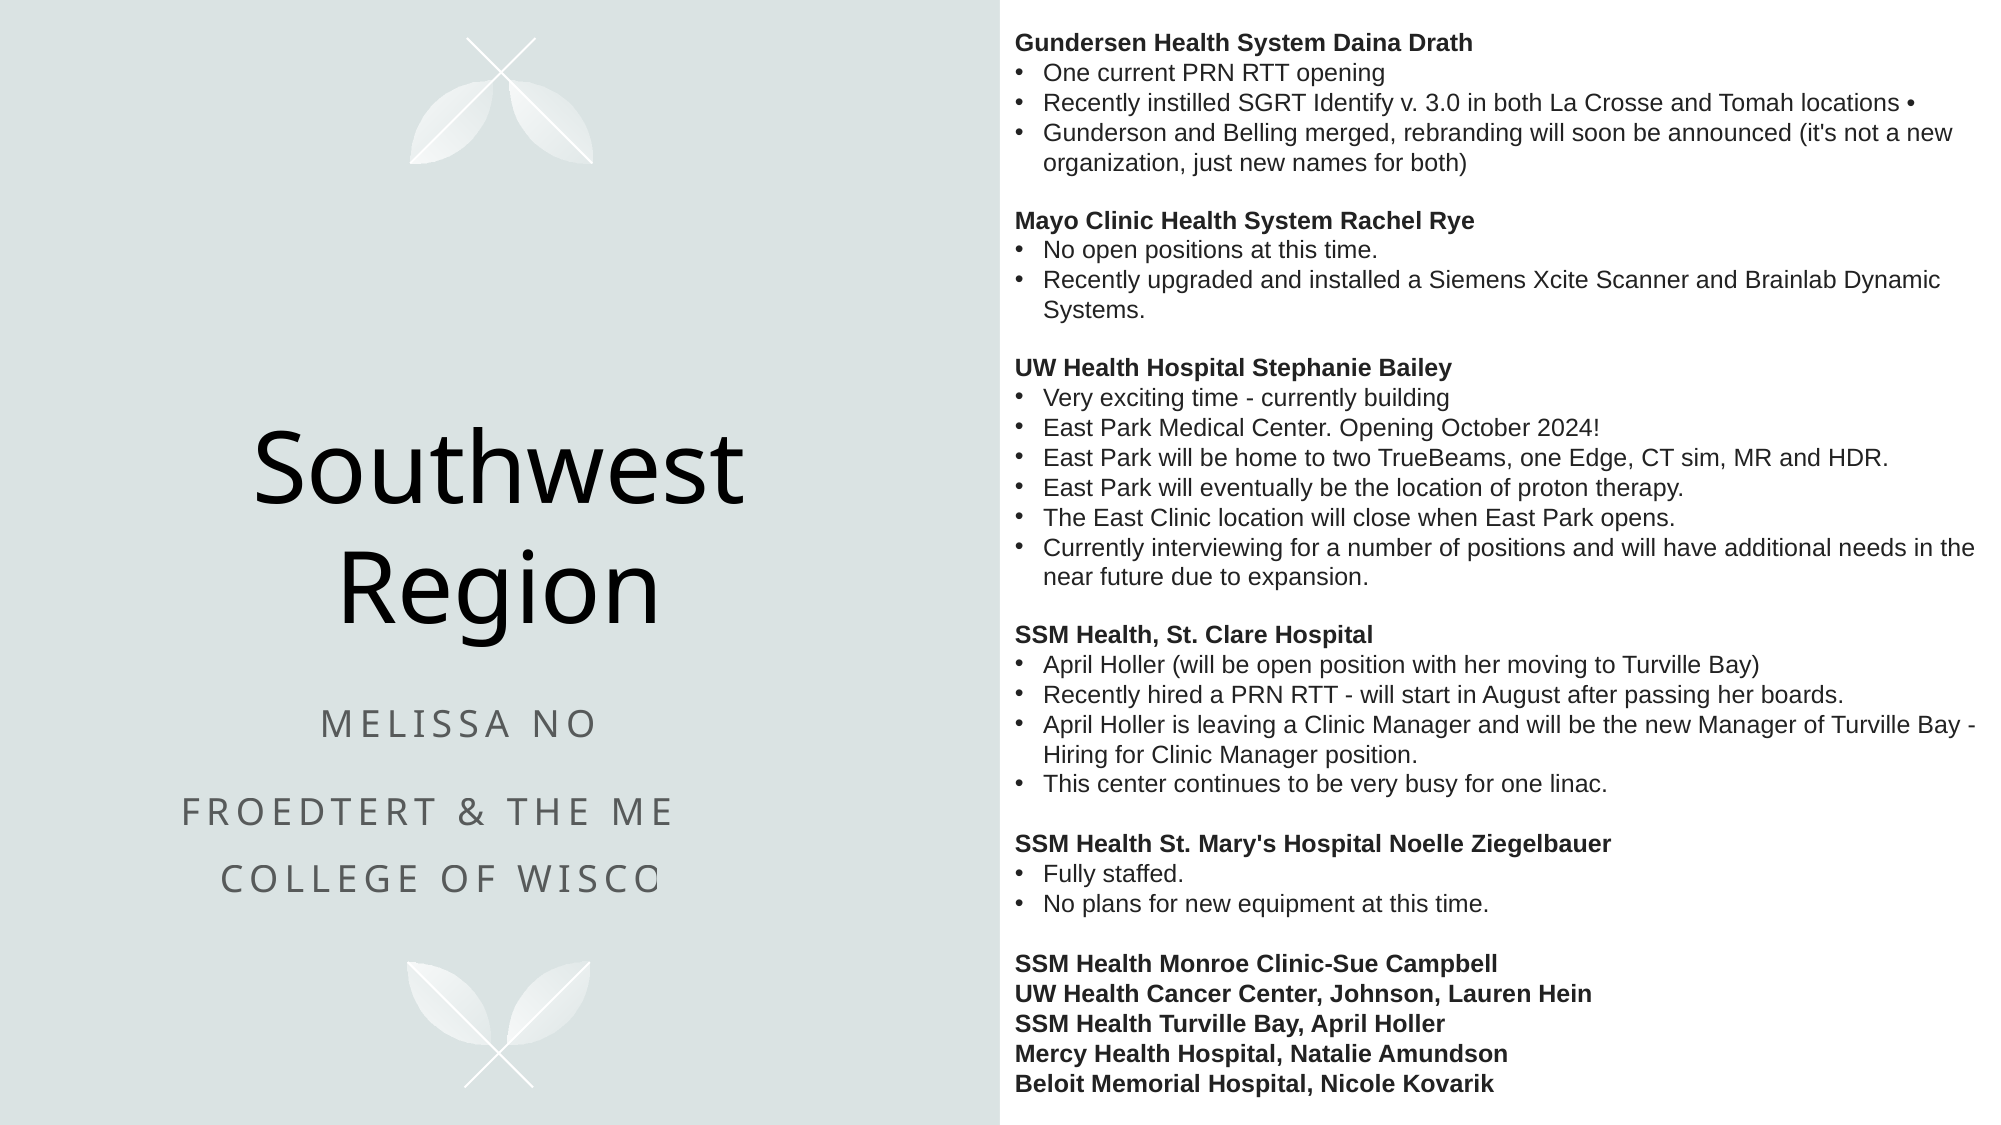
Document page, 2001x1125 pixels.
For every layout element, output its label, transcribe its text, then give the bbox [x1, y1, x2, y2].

subtitle Melissa Norin Froedtert & the Medical College of Wisconsin [75, 669, 923, 962]
title Southwest Region [75, 163, 923, 651]
text_box Gundersen Health System Daina Drath One current PRN RTT opening Recently instilled SGRT Identify v. 3.0 in both La Crosse and Tomah locations • Gunderson and Belling merged, rebranding will soon be announced (it's not a new organization, just new names for both) Mayo Clinic Health System Rachel Rye No open positions at this time. Recently upgraded and installed a Siemens Xcite Scanner and Brainlab Dynamic Systems. UW Health Hospital Stephanie Bailey Very exciting time - currently building East Park Medical Center. Opening October 2024! East Park will be home to two TrueBeams, one Edge, CT sim, MR and HDR. East Park will eventually be the location of proton therapy. The East Clinic location will close when East Park opens. Currently interviewing for a number of positions and will have additional needs in the near future due to expansion. SSM Health, St. Clare Hospital April Holler (will be open position with her moving to Turville Bay) Recently hired a PRN RTT - will start in August after passing her boards. April Holler is leaving a Clinic Manager and will be the new Manager of Turville Bay - Hiring for Clinic Manager position. This center continues to be very busy for one linac. SSM Health St. Mary's Hospital Noelle Ziegelbauer Fully staffed. No plans for new equipment at this time. SSM Health Monroe Clinic-Sue Campbell UW Health Cancer Center, Johnson, Lauren Hein SSM Health Turville Bay, April Holler Mercy Health Hospital, Natalie Amundson Beloit Memorial Hospital, Nicole Kovarik [1000, 19, 2000, 1105]
